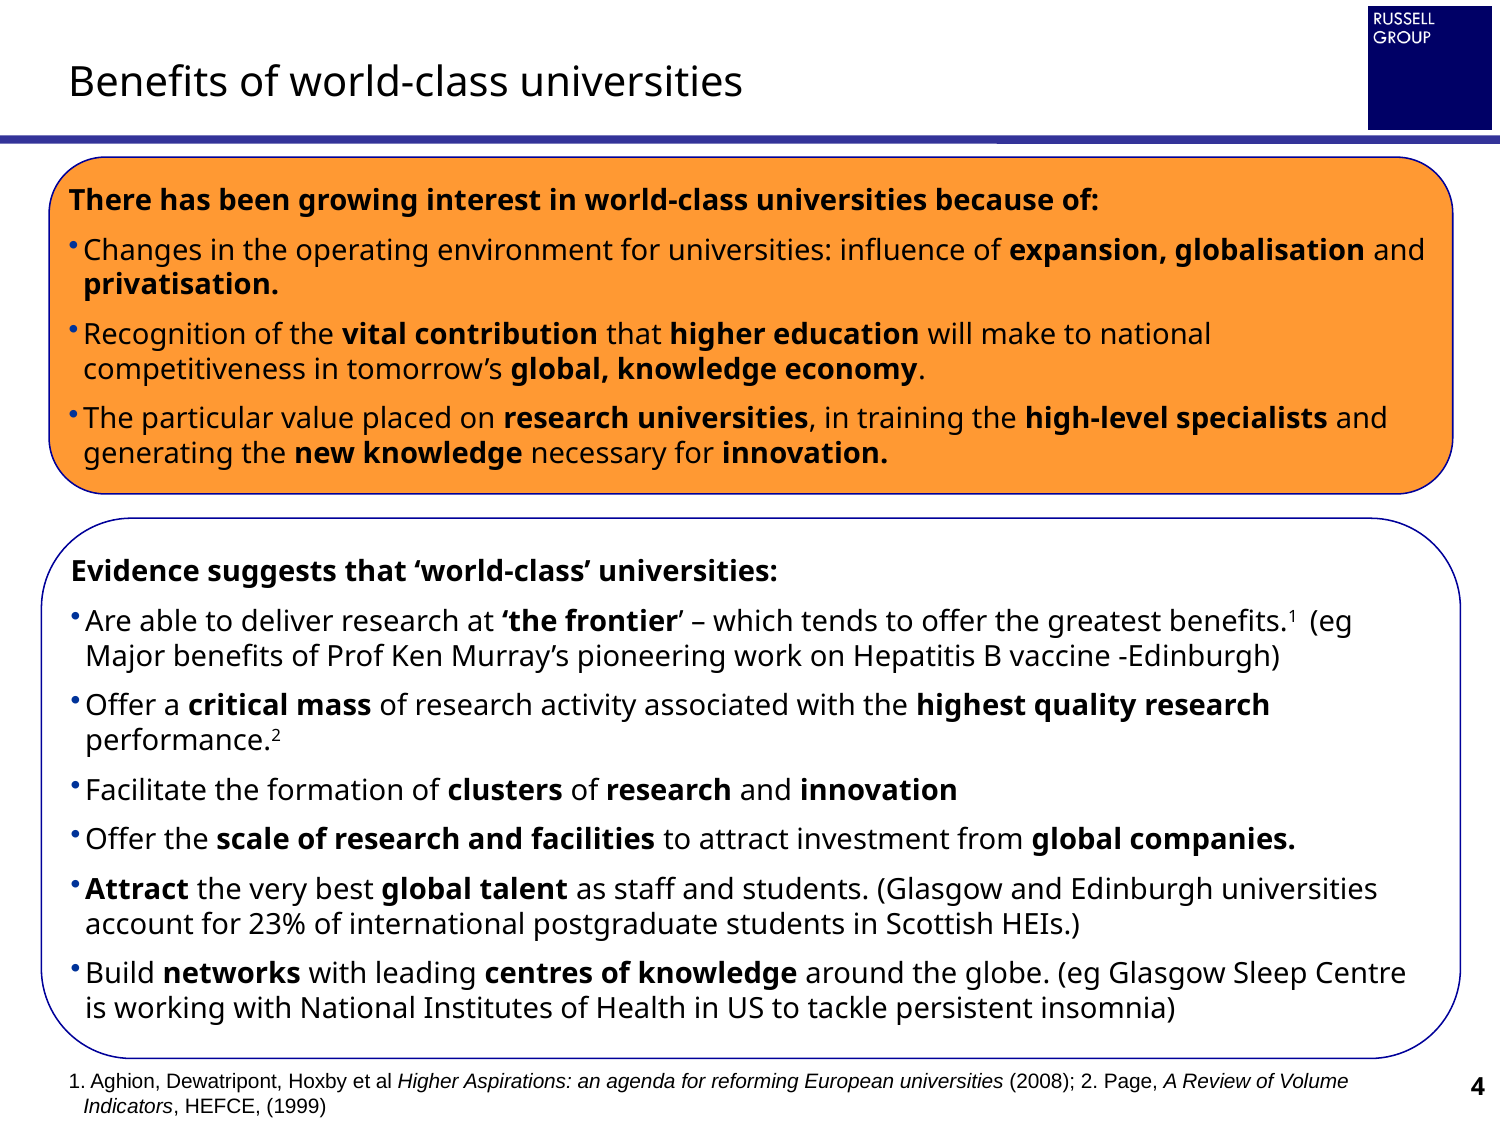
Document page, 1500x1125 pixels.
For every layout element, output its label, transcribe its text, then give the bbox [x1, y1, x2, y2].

title Benefits of world-class universities [52, 26, 1258, 113]
text_box There has been growing interest in world-class universities because of: Changes in the operating environment for universities: influence of expansion, globalisation and privatisation. Recognition of the vital contribution that higher education will make to national competitiveness in tomorrow’s global, knowledge economy. The particular value placed on research universities, in training the high-level specialists and generating the new knowledge necessary for innovation. [49, 157, 1453, 494]
text_box Evidence suggests that ‘world-class’ universities: Are able to deliver research at ‘the frontier’ – which tends to offer the greatest benefits.1 (eg Major benefits of Prof Ken Murray’s pioneering work on Hepatitis B vaccine -Edinburgh) Offer a critical mass of research activity associated with the highest quality research performance.2 Facilitate the formation of clusters of research and innovation Offer the scale of research and facilities to attract investment from global companies. Attract the very best global talent as staff and students. (Glasgow and Edinburgh universities account for 23% of international postgraduate students in Scottish HEIs.) Build networks with leading centres of knowledge around the globe. (eg Glasgow Sleep Centre is working with National Institutes of Health in US to tackle persistent insomnia) [41, 518, 1461, 1059]
text_box 1. Aghion, Dewatripont, Hoxby et al Higher Aspirations: an agenda for reforming European universities (2008); 2. Page, A Review of Volume Indicators, HEFCE, (1999) [65, 1059, 1430, 1125]
picture [1368, 6, 1492, 130]
slide_number 4 [1379, 1049, 1500, 1125]
